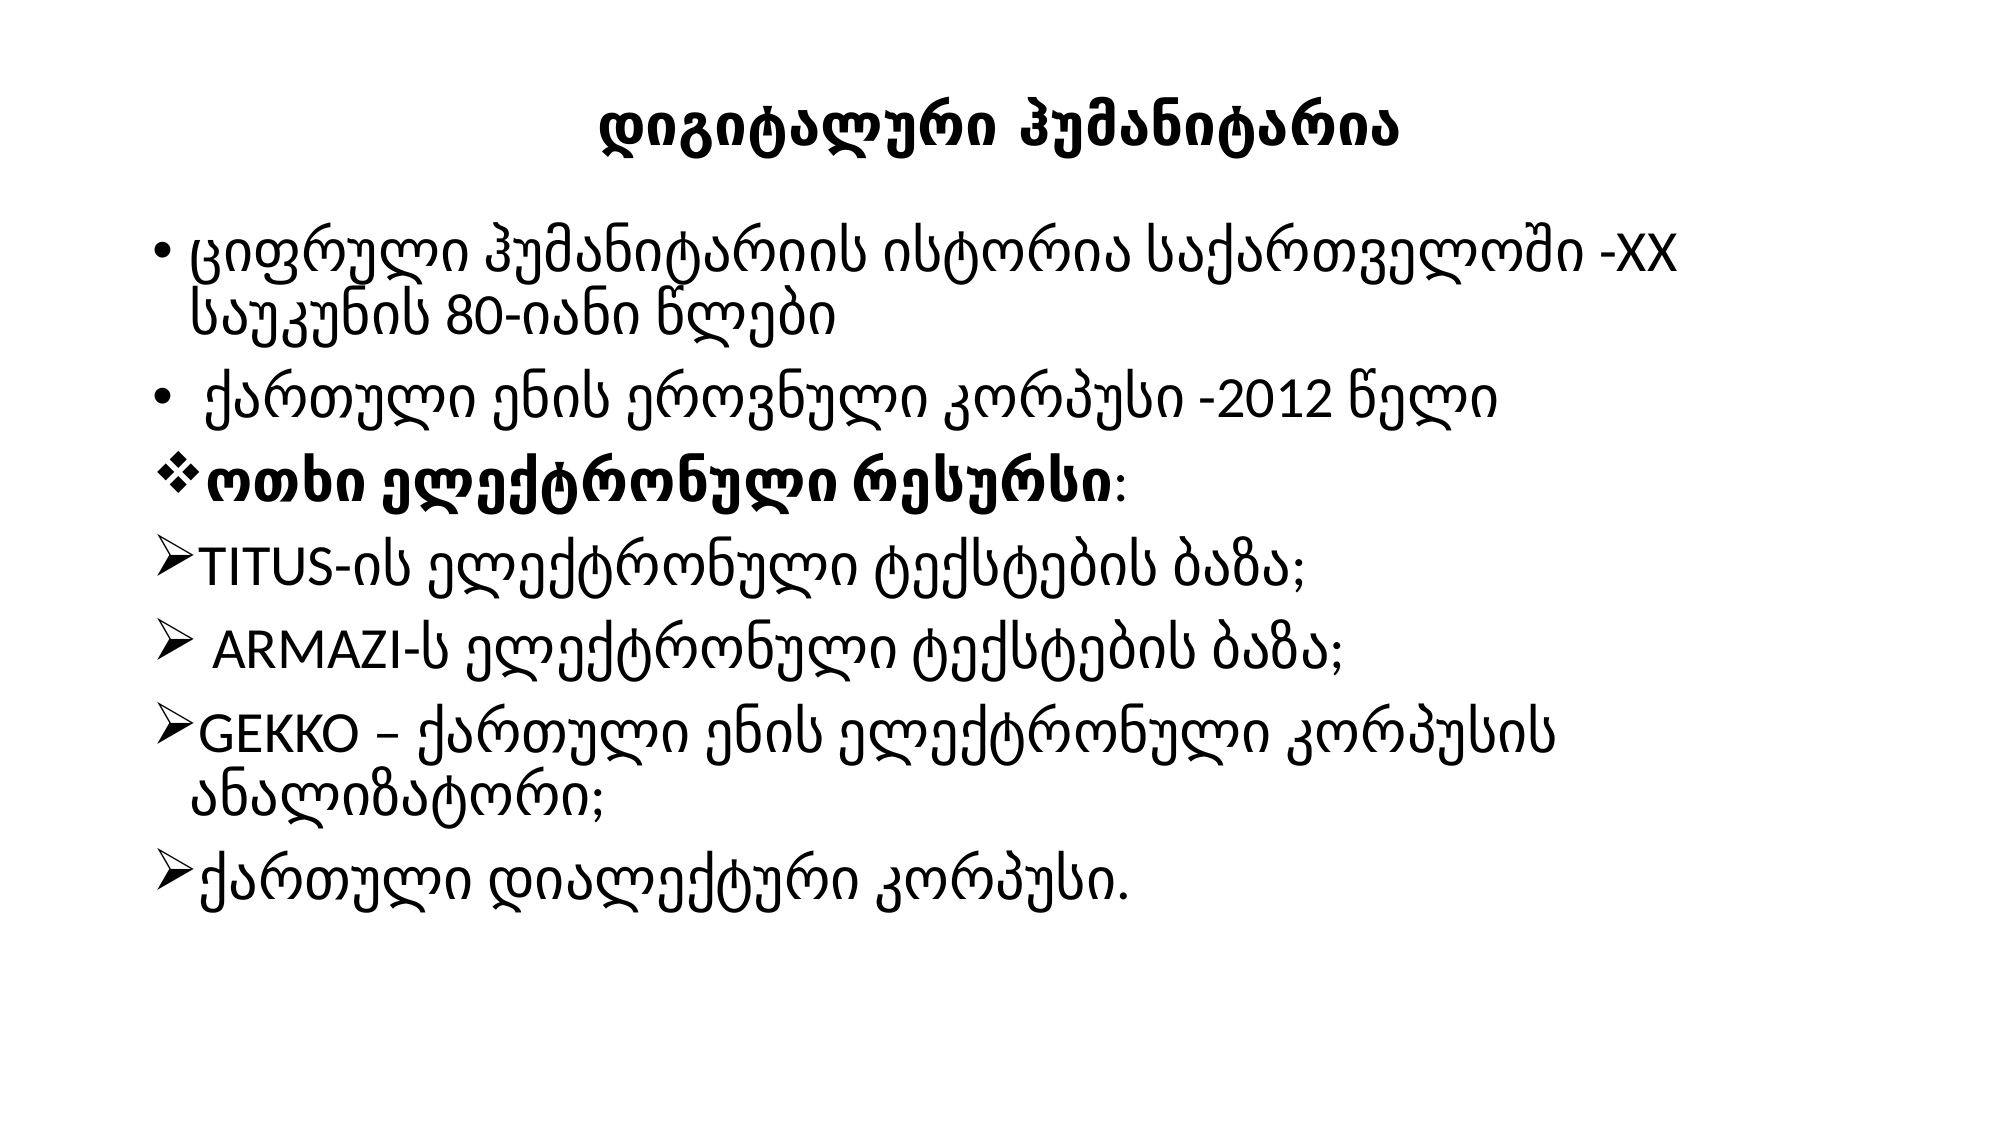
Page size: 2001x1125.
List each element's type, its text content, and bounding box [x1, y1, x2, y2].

list ციფრული ჰუმანიტარიის ისტორია საქართველოში -XX საუკუნის 80-იანი წლები ქართული ენის ეროვნული კორპუსი -2012 წელი ოთხი ელექტრონული რესურსი: TITUS-ის ელექტრონული ტექსტების ბაზა; ARMAZI-ს ელექტრონული ტექსტების ბაზა; GEKKO – ქართული ენის ელექტრონული კორპუსის ანალიზატორი; ქართული დიალექტური კორპუსი. [137, 213, 1863, 1014]
title დიგიტალური ჰუმანიტარია [137, 59, 1863, 194]
